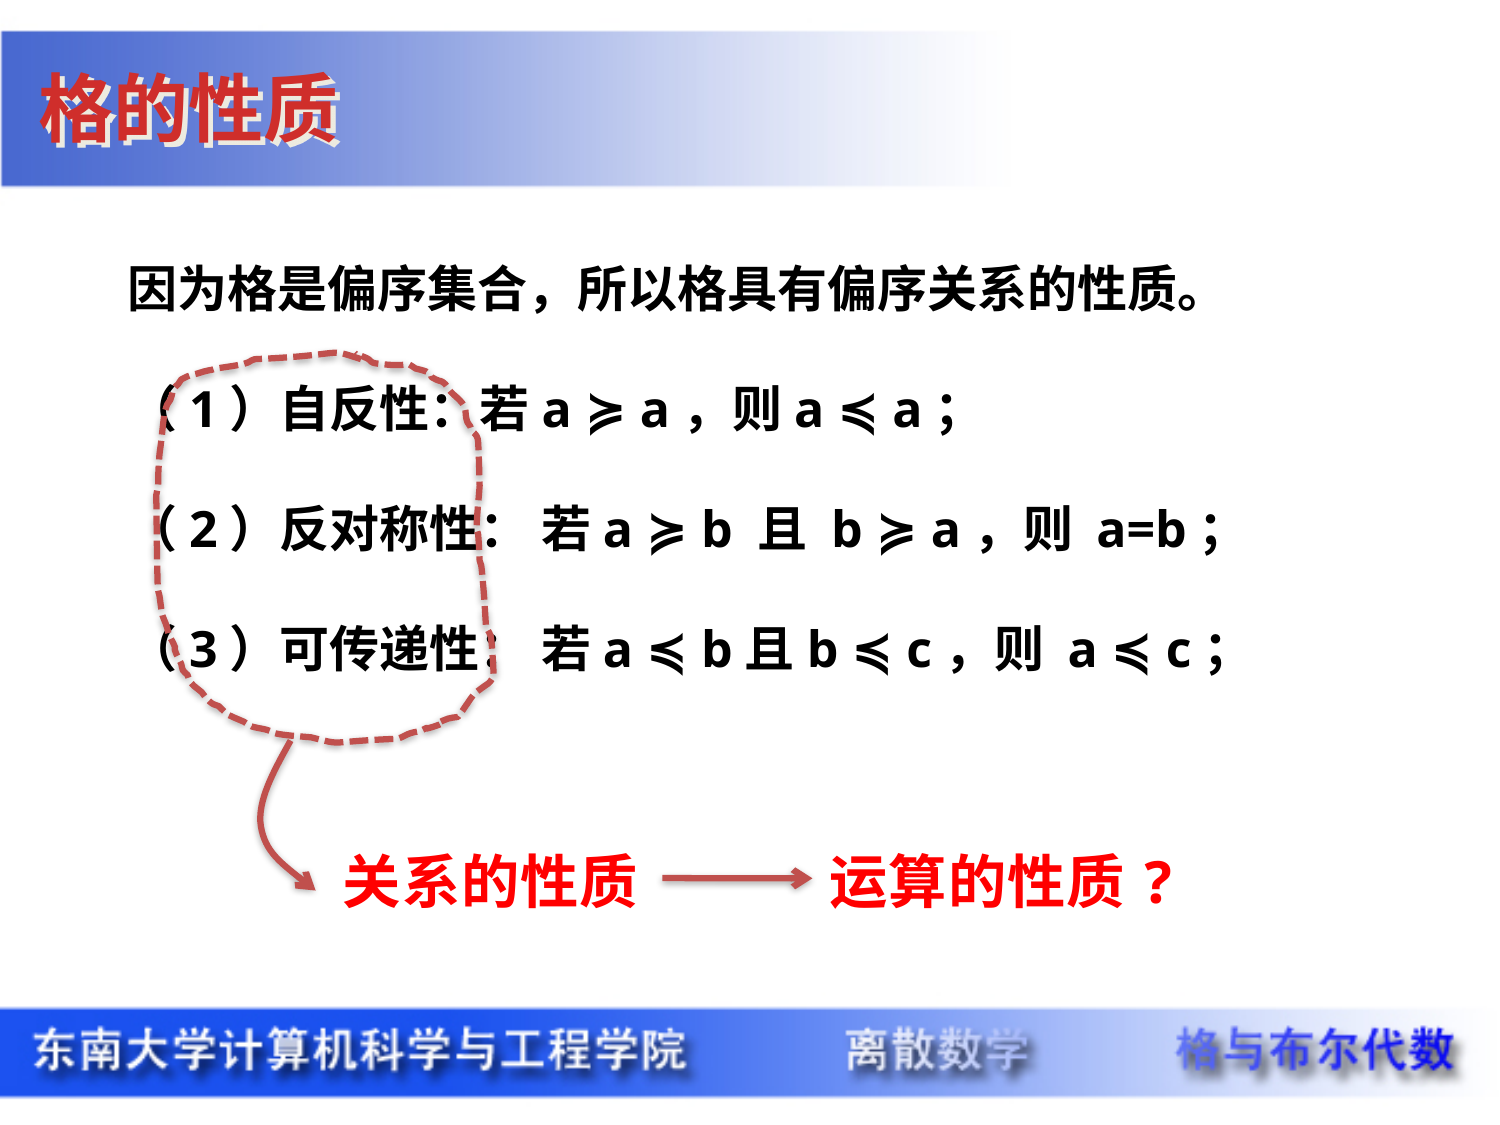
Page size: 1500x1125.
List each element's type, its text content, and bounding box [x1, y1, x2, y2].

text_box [256, 740, 657, 924]
text_box 格的性质 [23, 53, 713, 159]
text_box [153, 349, 497, 738]
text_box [662, 837, 1180, 924]
picture [0, 0, 1500, 1125]
text_box 因为格是偏序集合，所以格具有偏序关系的性质。 （1）自反性：若a ≽ a，则a ≼ a； （2）反对称性： 若a ≽ b 且 b ≽ a，则 a=b； （3）可传递性： 若a ≼ b且b ≼ c，则 a ≼ c； [112, 249, 1400, 685]
